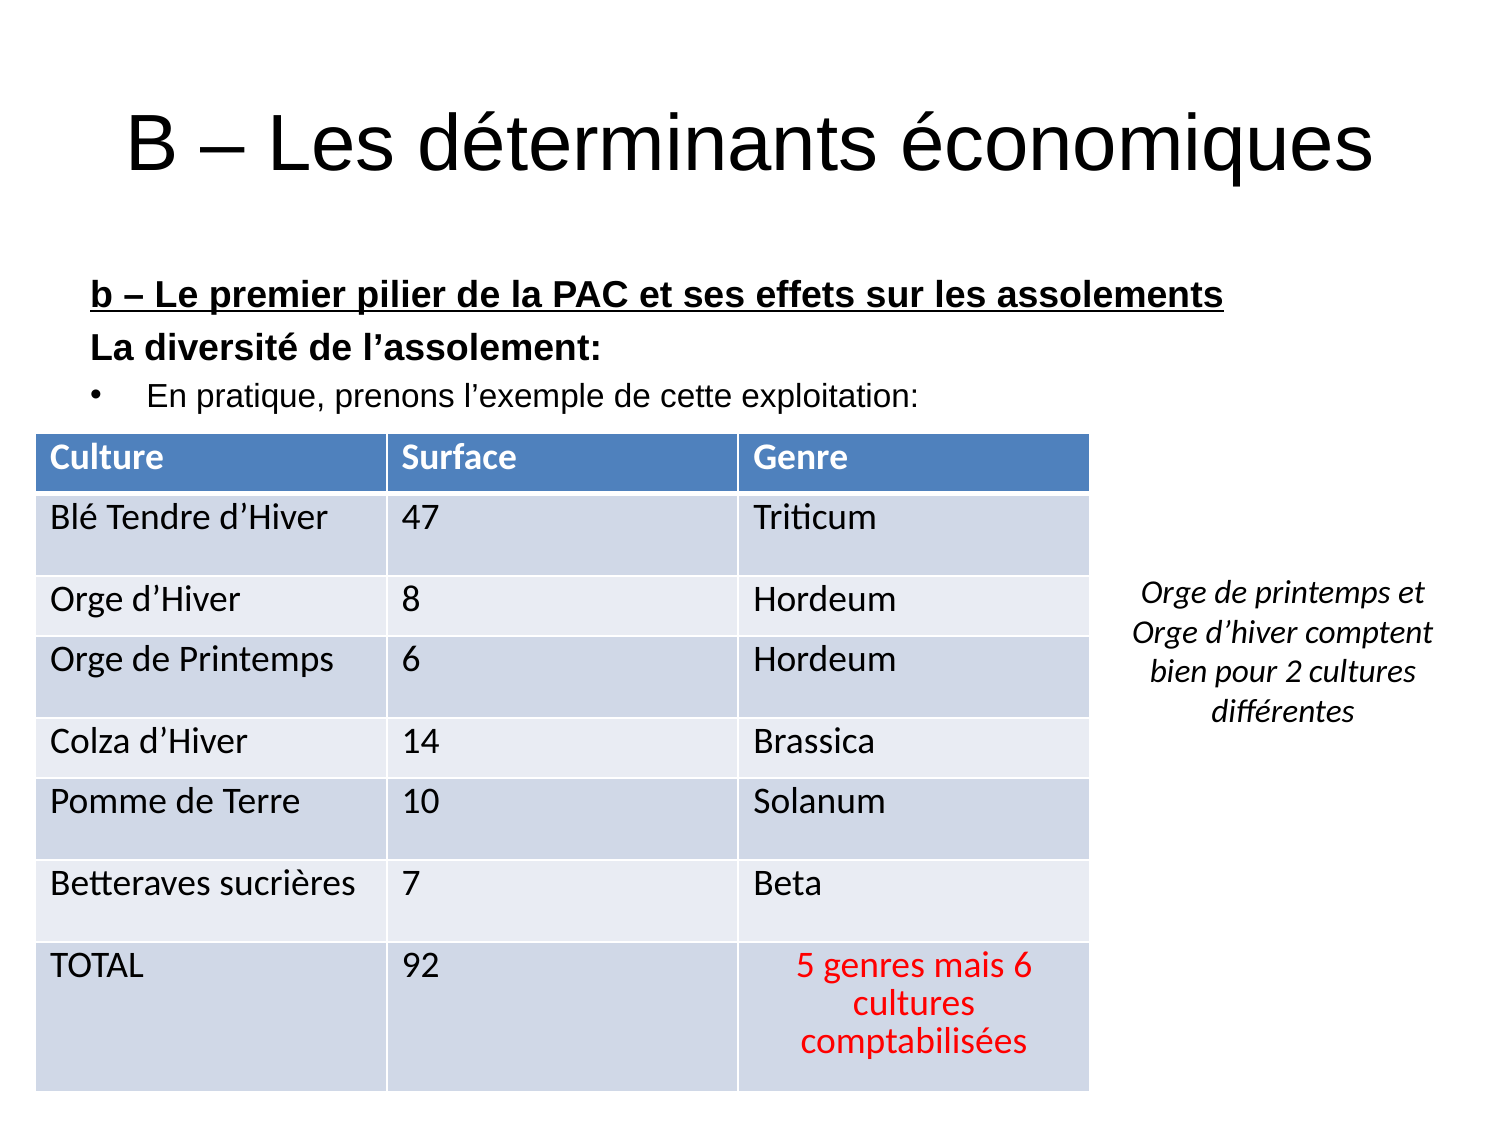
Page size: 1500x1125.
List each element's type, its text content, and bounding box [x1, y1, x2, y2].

table_cell 14 [388, 719, 737, 777]
table_cell Brassica [739, 719, 1089, 777]
table_cell Blé Tendre d’Hiver [36, 496, 386, 575]
table_cell Hordeum [739, 577, 1089, 635]
table_cell Pomme de Terre [36, 779, 386, 859]
text_box Orge de printemps et Orge d’hiver comptent bien pour 2 cultures différentes [1101, 562, 1465, 737]
table_cell Hordeum [739, 637, 1089, 717]
table_cell Colza d’Hiver [36, 719, 386, 777]
table_cell Orge d’Hiver [36, 577, 386, 635]
table_cell Orge de Printemps [36, 637, 386, 717]
table_cell Beta [739, 861, 1089, 941]
table_cell 8 [388, 577, 737, 635]
table_cell 10 [388, 779, 737, 859]
table_header Surface [388, 434, 737, 491]
table_cell 92 [388, 943, 737, 1091]
table_cell Triticum [739, 496, 1089, 575]
table_header Culture [36, 434, 386, 491]
table_header Genre [739, 434, 1089, 491]
table_cell Solanum [739, 779, 1089, 859]
text_box à l'aide de la méthode de spatialisation AURELHY, à partir de séries de données pluviométriques homogènes sur la période 1981-2010. L'éventail des précipitations annuelles moyennes est très large, puisqu'il va de moins de 600 mm dans la moitié est de l'Eure-et-Loir, le delta du Rhône et la vallée de l'Aude, à plus de 2000 mm sur les monts du Cantal, au mont Aigoual et en Chartreuse. Les précipitations restent inférieures à 800 mm sur l'ensemble du Bassin parisien. La pluviométrie est plus élevée le long des côtes de la Manche de Boulogne-sur-Mer à la Bretagne où elle dépasse partout 800 mm (sauf dans l'est du Cotentin et la Côte d'Emeraude, allant de la pointe du Roc à St-Brieuc). L'augmentation des précipitations sur le relief faisant face à l'océan (collines de Normandie et massif Armoricain) est considérable eu égard à l'augmentation correspondante d'altitude, les précipitations y dépassant 1200 mm. L'Anjou et la Touraine ont une pluviométrie qui reste comprise entre 600 et 700 mm. Dans le Poitou la pluviométrie dépasse 800 mm à l'ouest de Poitiers et jusqu'aux Charentes. [0, 0, 1500, 693]
table_cell 6 [388, 637, 737, 717]
table_cell TOTAL [36, 943, 386, 1091]
table_cell 5 genres mais 6 cultures comptabilisées [739, 943, 1089, 1091]
table_cell 7 [388, 861, 737, 941]
table_cell 47 [388, 496, 737, 575]
list b – Le premier pilier de la PAC et ses effets sur les assolements La diversité de l’assolement: En pratique, prenons l’exemple de cette exploitation: [1091, 693, 1425, 1005]
table_cell Betteraves sucrières [36, 861, 386, 941]
